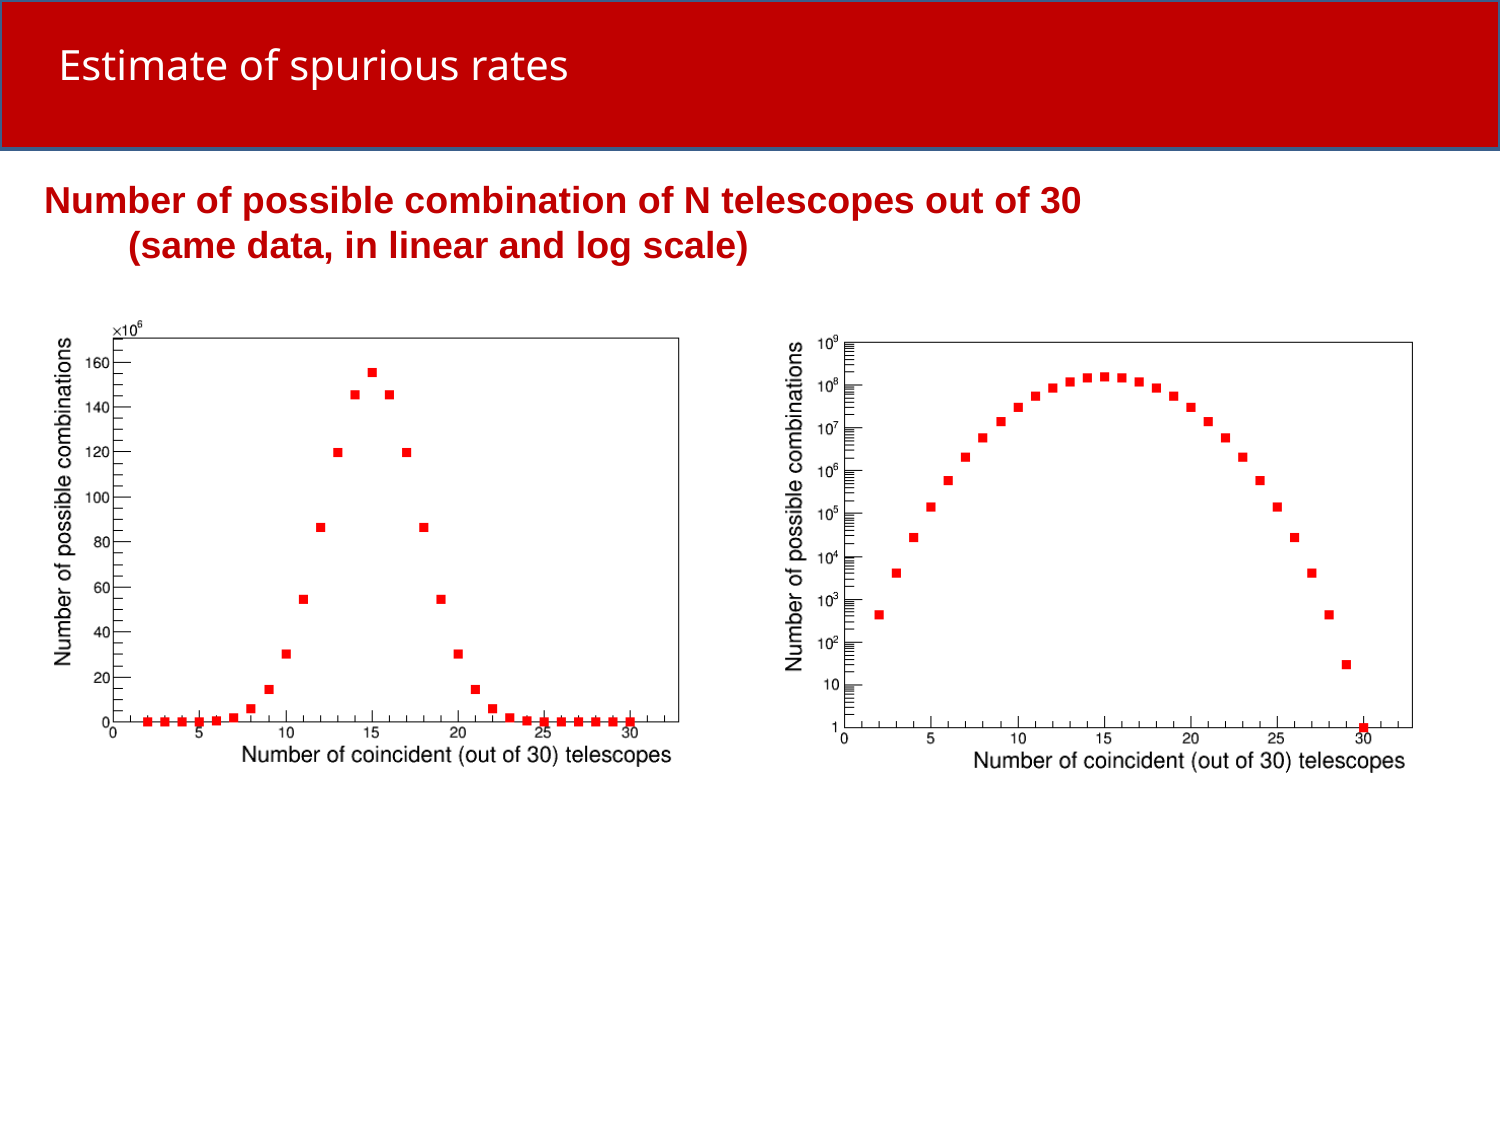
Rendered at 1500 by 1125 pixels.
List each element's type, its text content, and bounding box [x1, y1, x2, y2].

text_box Estimate of spurious rates [43, 30, 1479, 146]
picture [774, 294, 1483, 776]
picture [43, 290, 749, 770]
text_box Number of possible combination of N telescopes out of 30 (same data, in linear and log scale) [29, 168, 1306, 274]
text_box [0, 0, 1500, 151]
